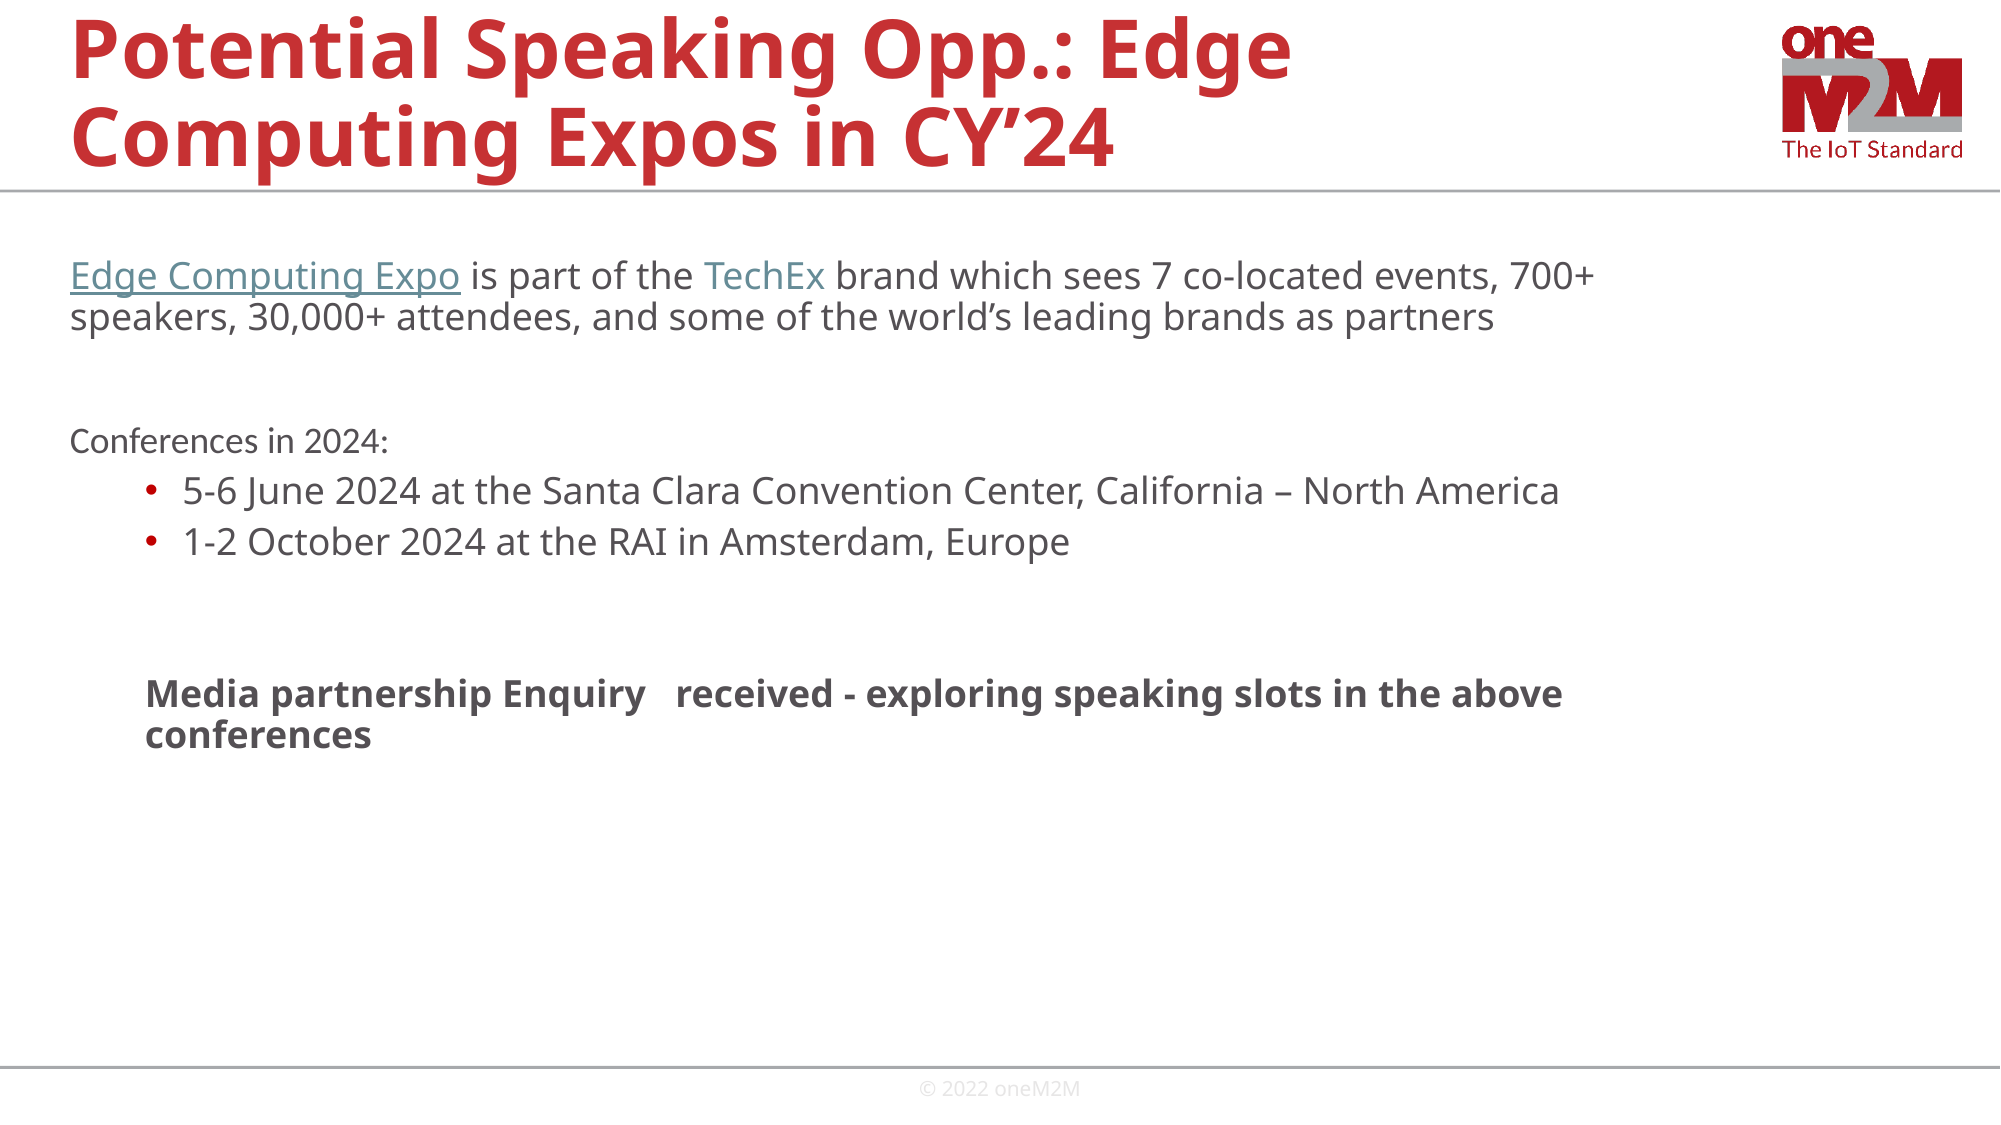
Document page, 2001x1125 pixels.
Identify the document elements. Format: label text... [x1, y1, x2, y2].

list Edge Computing Expo is part of the TechEx brand which sees 7 co-located events, 700+ speakers, 30,000+ attendees, and some of the world’s leading brands as partners Conferences in 2024: 5-6 June 2024 at the Santa Clara Convention Center, California – North America 1-2 October 2024 at the RAI in Amsterdam, Europe Media partnership Enquiry received - exploring speaking slots in the above conferences [54, 245, 1780, 959]
title Potential Speaking Opp.: Edge Computing Expos in CY’24 [54, 0, 1529, 193]
picture [1772, 17, 1971, 166]
footer © 2022 oneM2M [662, 1042, 1338, 1103]
